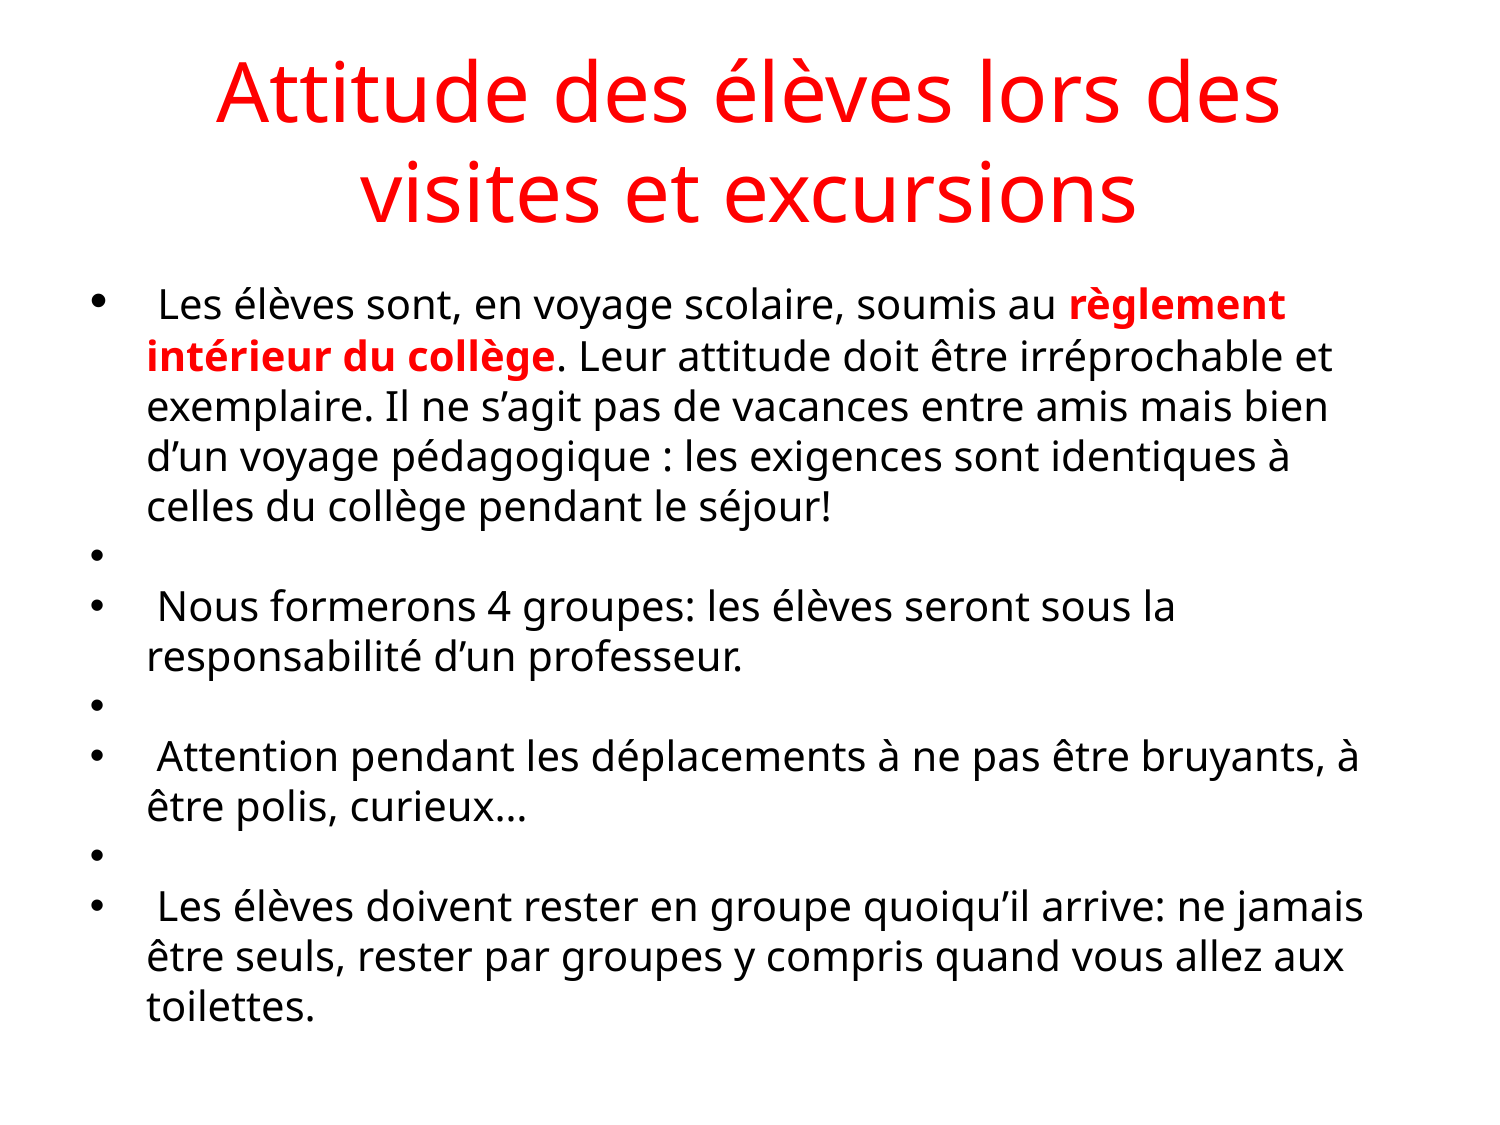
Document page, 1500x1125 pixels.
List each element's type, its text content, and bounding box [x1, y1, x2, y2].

text_box Les élèves sont, en voyage scolaire, soumis au règlement intérieur du collège. Leur attitude doit être irréprochable et exemplaire. Il ne s’agit pas de vacances entre amis mais bien d’un voyage pédagogique : les exigences sont identiques à celles du collège pendant le séjour! Nous formerons 4 groupes: les élèves seront sous la responsabilité d’un professeur. Attention pendant les déplacements à ne pas être bruyants, à être polis, curieux… Les élèves doivent rester en groupe quoiqu’il arrive: ne jamais être seuls, rester par groupes y compris quand vous allez aux toilettes. [74, 262, 1425, 1005]
text_box Attitude des élèves lors des visites et excursions [74, 45, 1425, 233]
